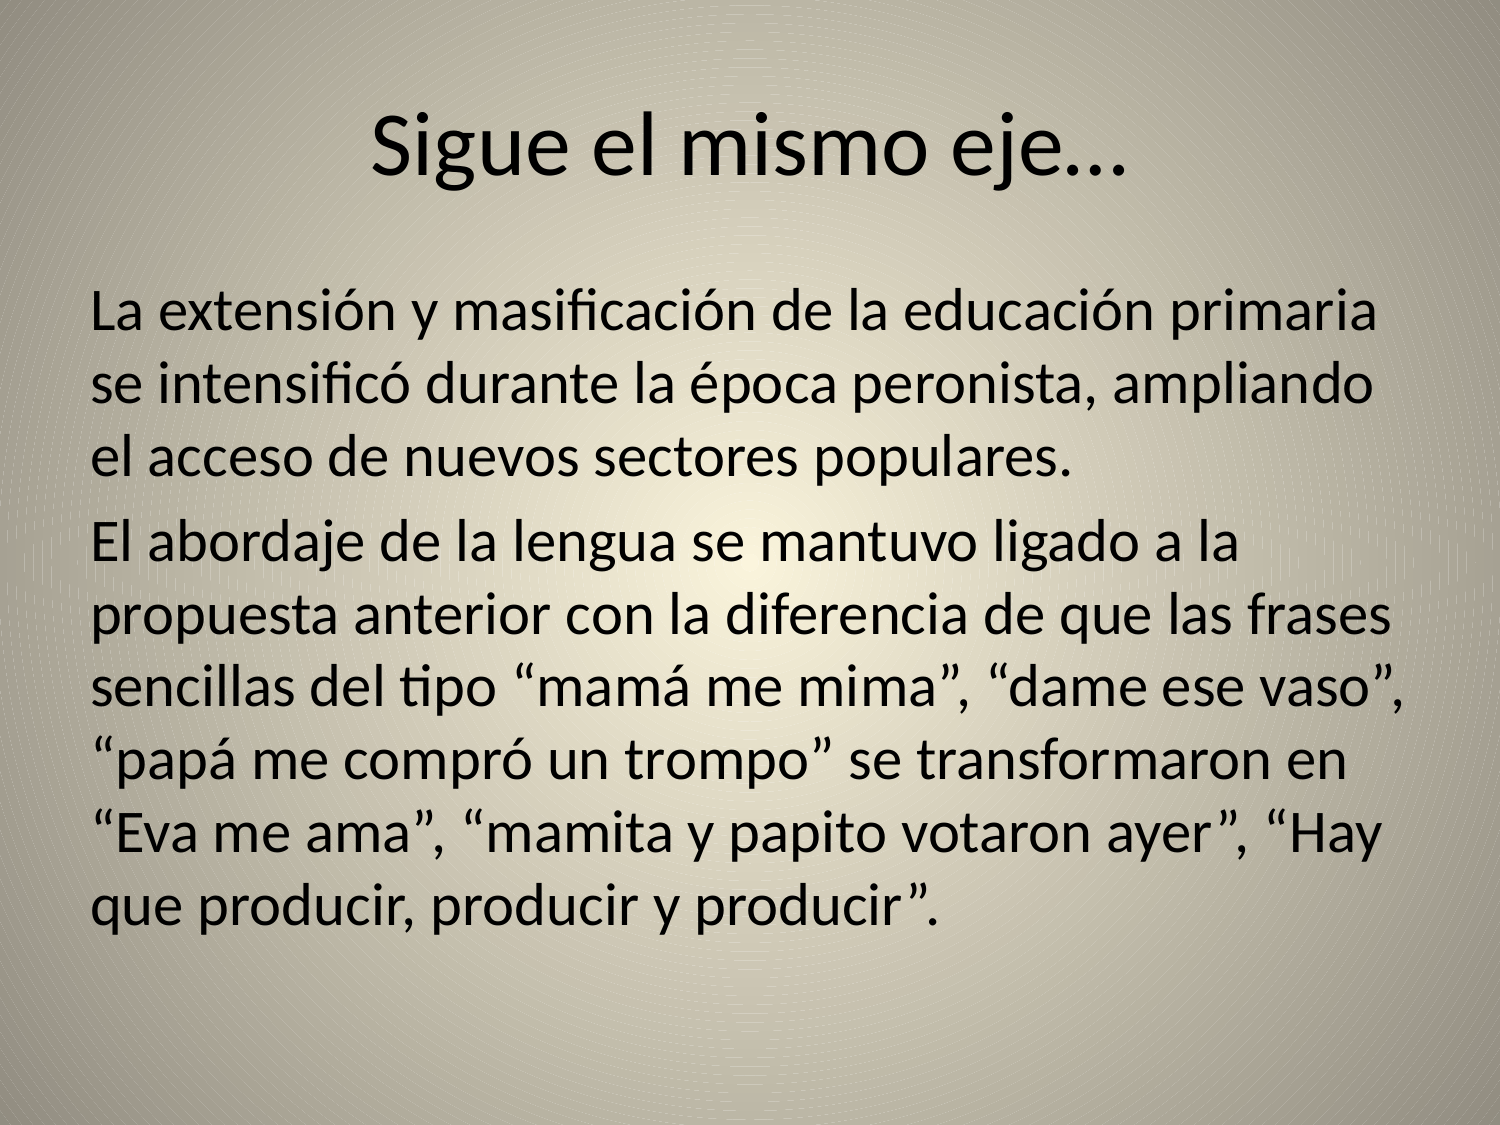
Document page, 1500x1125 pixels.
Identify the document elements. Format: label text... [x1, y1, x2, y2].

title Sigue el mismo eje… [75, 45, 1425, 233]
list La extensión y masificación de la educación primaria se intensificó durante la época peronista, ampliando el acceso de nuevos sectores populares. El abordaje de la lengua se mantuvo ligado a la propuesta anterior con la diferencia de que las frases sencillas del tipo “mamá me mima”, “dame ese vaso”, “papá me compró un trompo” se transformaron en “Eva me ama”, “mamita y papito votaron ayer”, “Hay que producir, producir y producir”. [75, 262, 1425, 1005]
